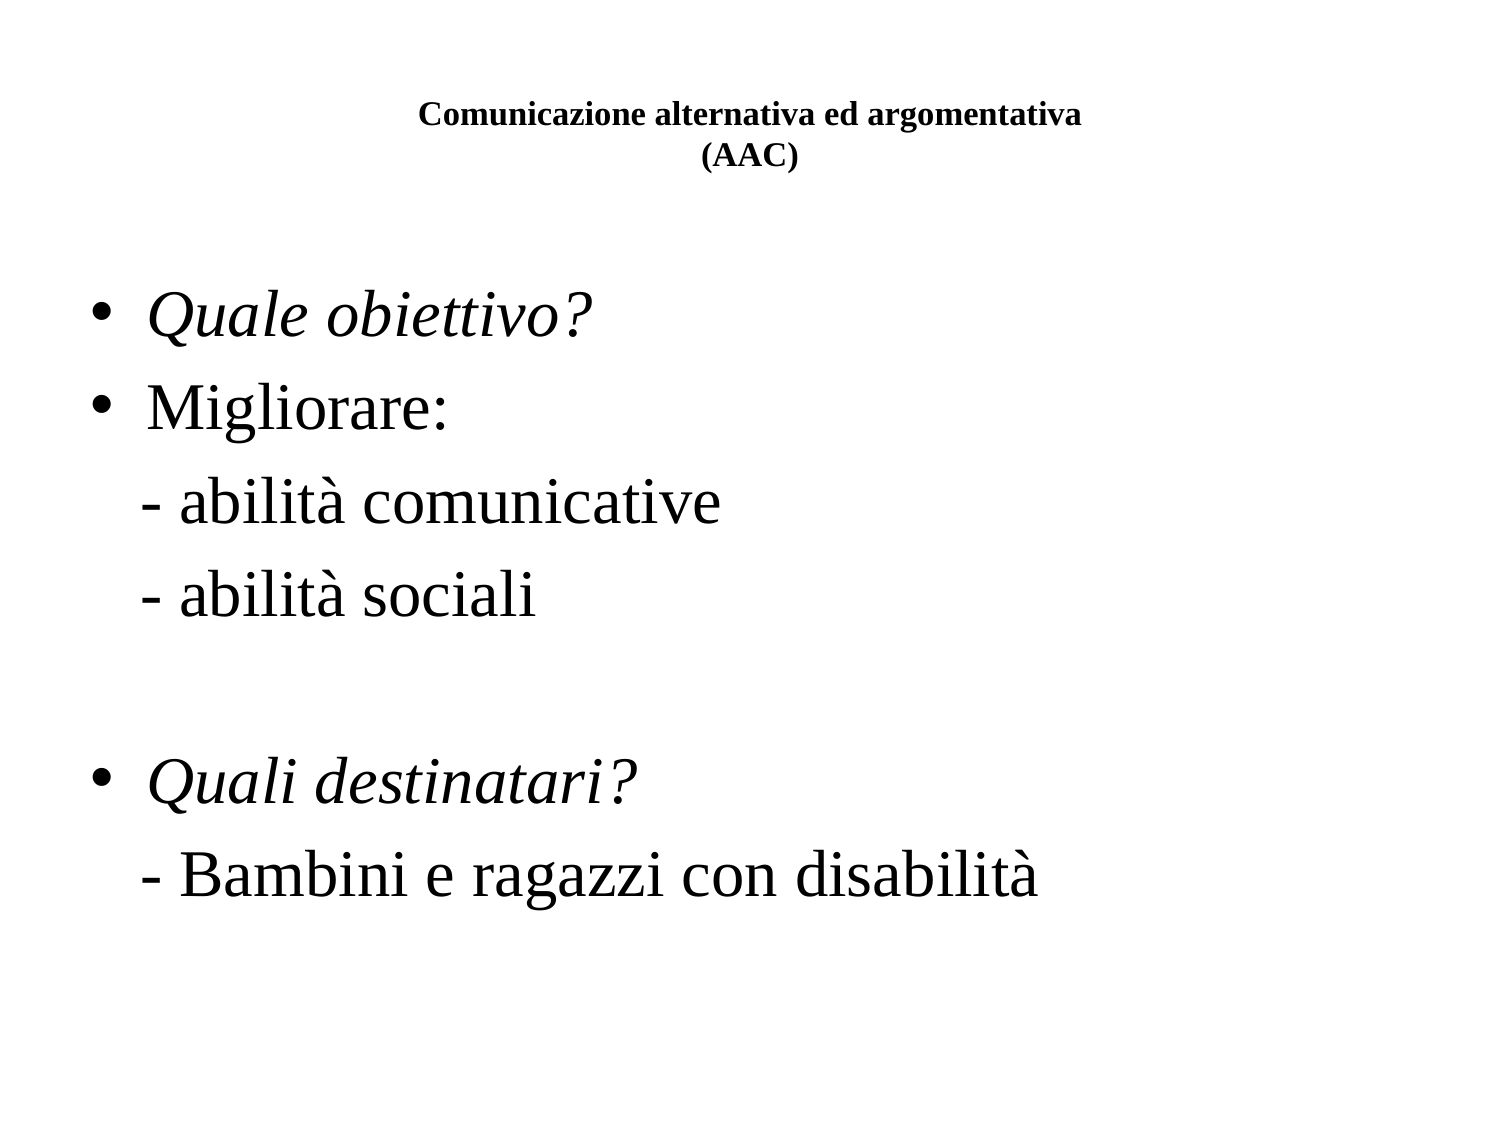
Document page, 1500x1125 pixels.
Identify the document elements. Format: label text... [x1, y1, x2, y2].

list Quale obiettivo? Migliorare: - abilità comunicative - abilità sociali Quali destinatari? - Bambini e ragazzi con disabilità [75, 262, 1425, 1005]
title Comunicazione alternativa ed argomentativa (AAC) [75, 45, 1425, 233]
